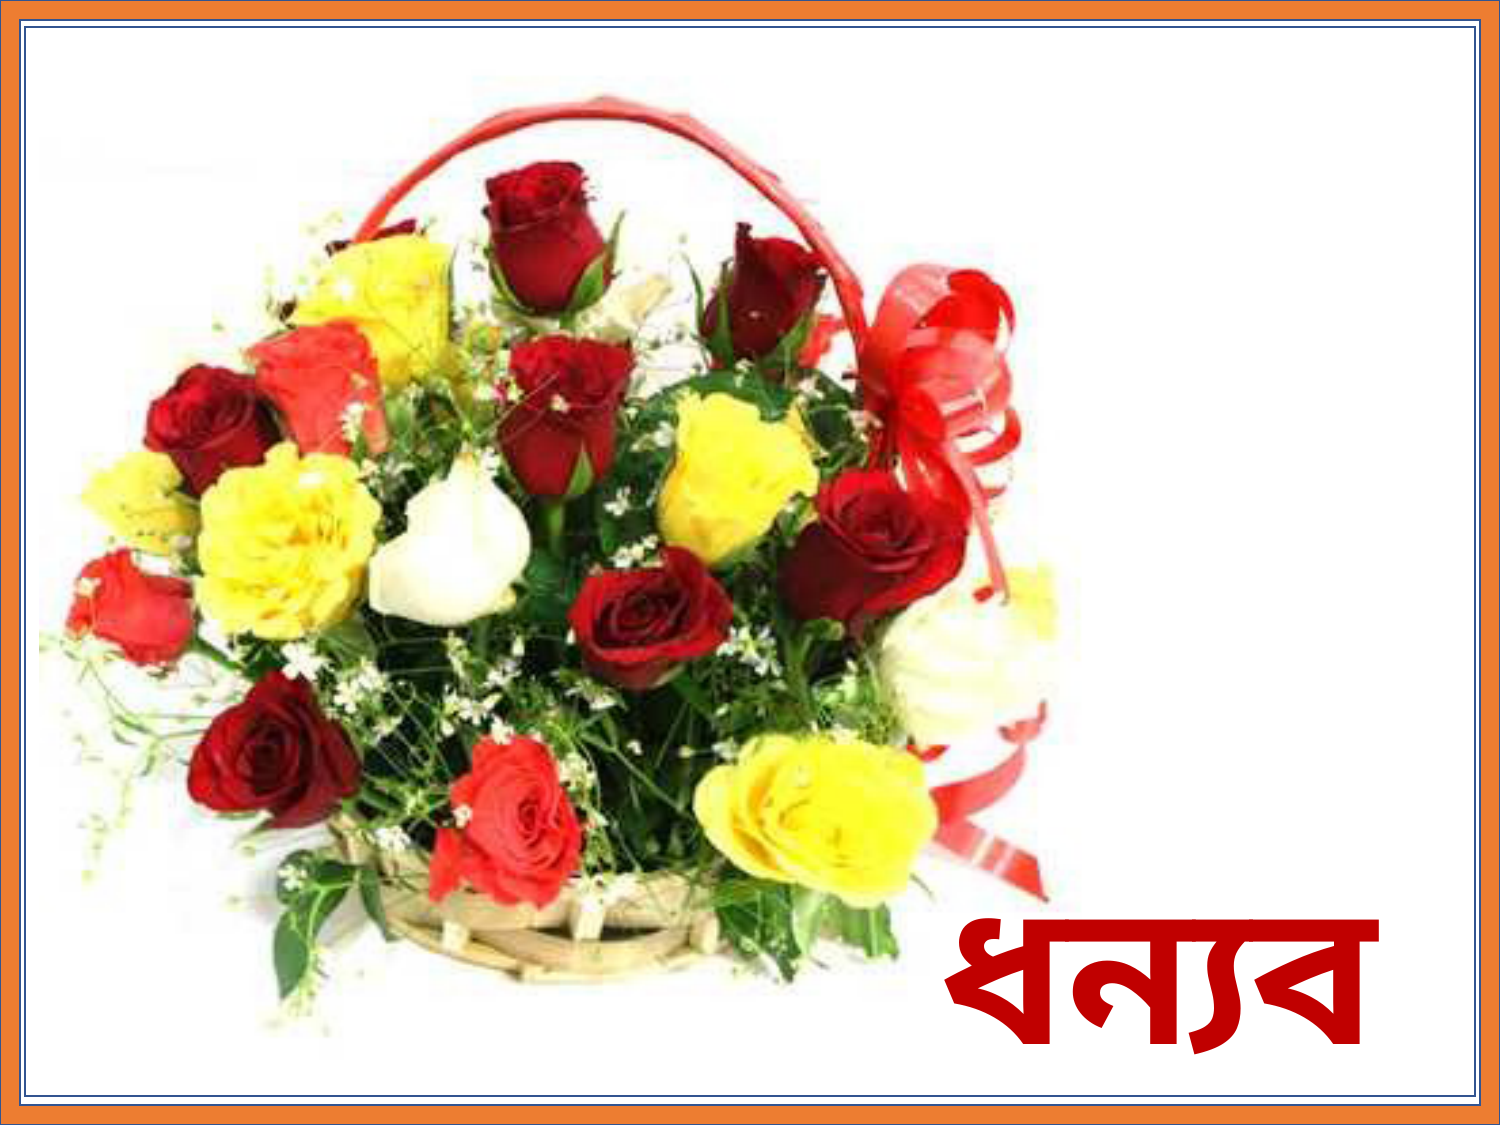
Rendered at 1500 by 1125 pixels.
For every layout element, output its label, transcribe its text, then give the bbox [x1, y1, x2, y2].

picture [39, 35, 1125, 1080]
text_box [24, 26, 1476, 1097]
text_box [0, 0, 1500, 1125]
text_box ধন্যবাদ [927, 837, 1450, 1125]
